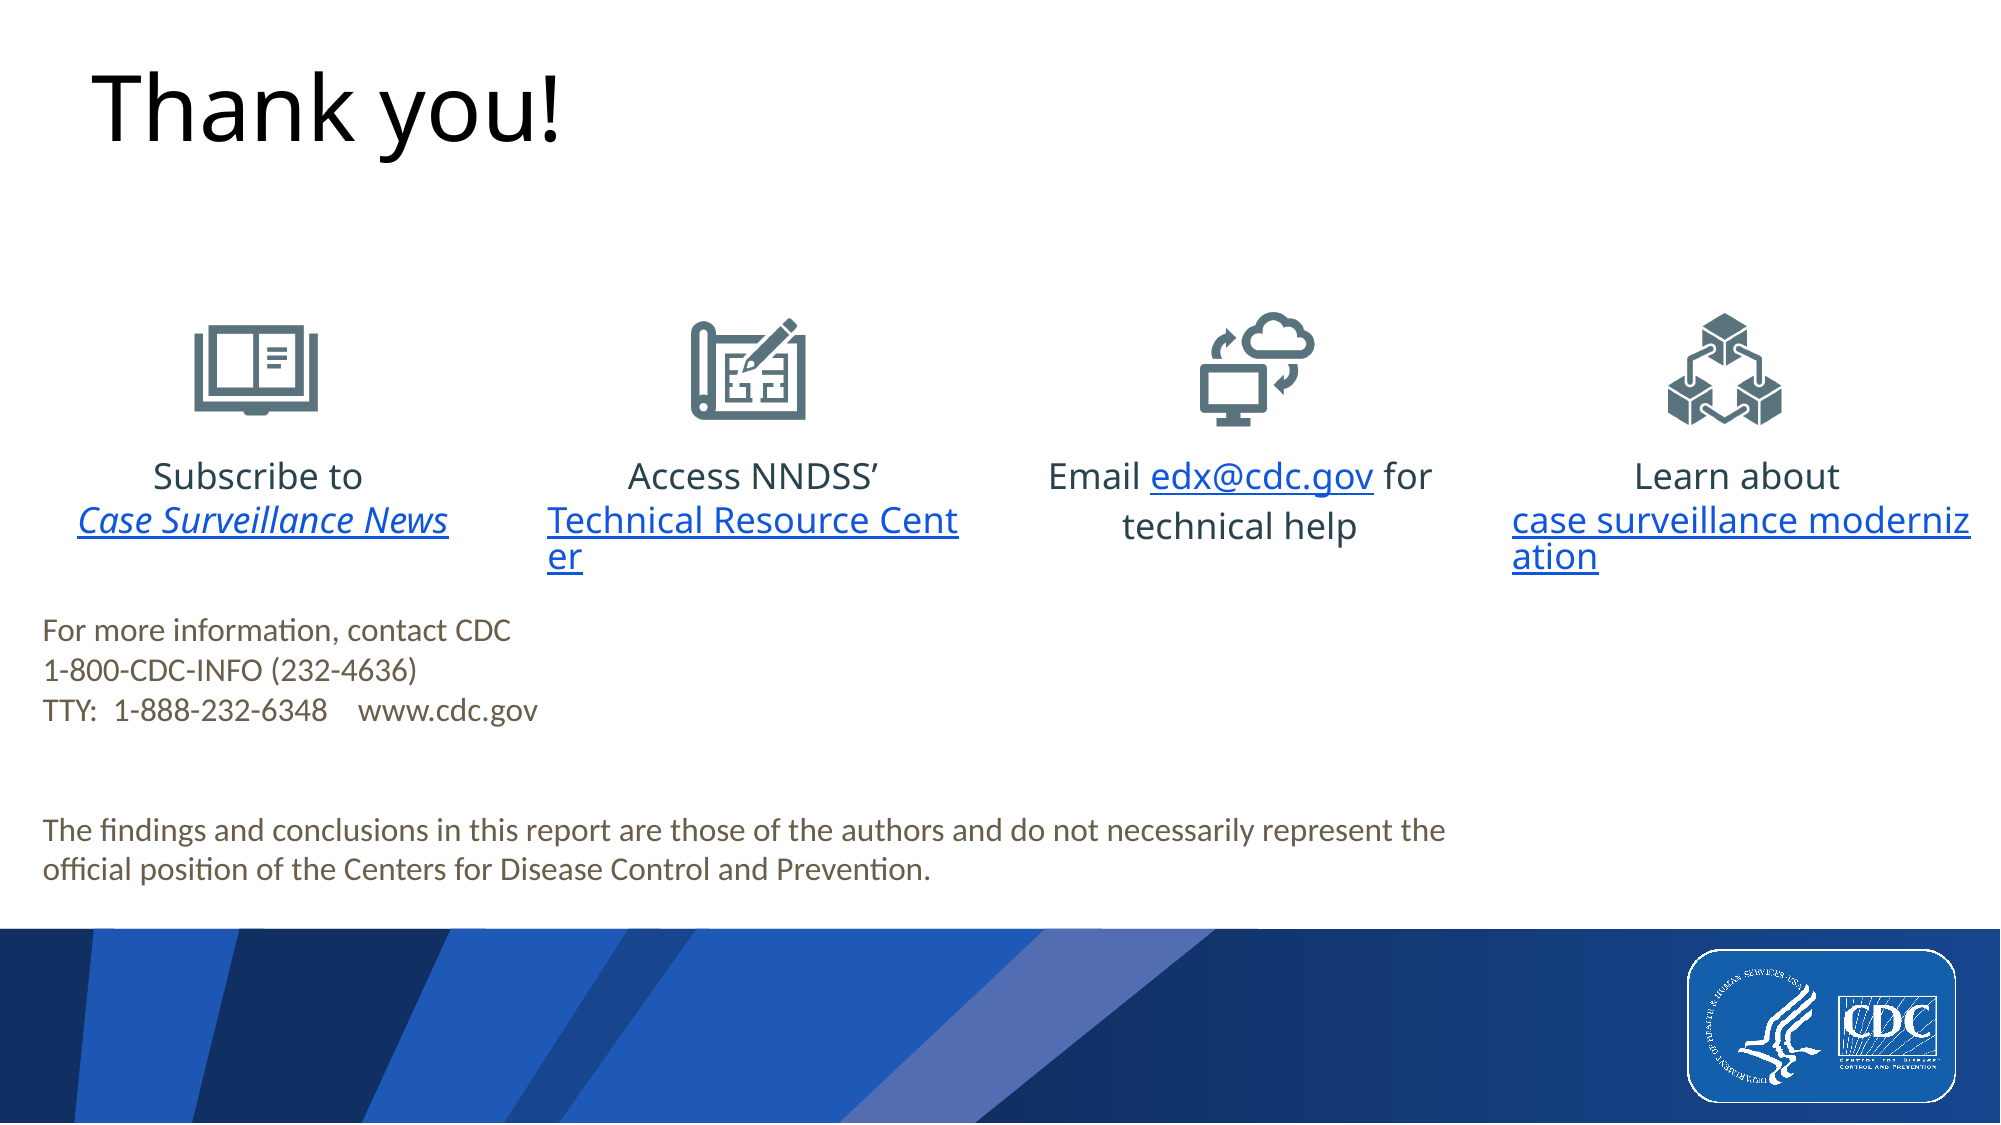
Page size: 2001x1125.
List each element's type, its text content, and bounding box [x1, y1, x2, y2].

text_box Email edx@cdc.gov for technical help [1009, 443, 1471, 563]
picture [681, 302, 815, 436]
text_box Thank you! [76, 42, 1257, 274]
picture [1190, 302, 1324, 436]
text_box Access NNDSS’ Technical Resource Center [527, 443, 989, 563]
picture [1657, 302, 1791, 436]
title N [137, 60, 1863, 278]
text_box Learn about case surveillance modernization [1491, 443, 1992, 563]
picture [189, 302, 323, 436]
picture [1687, 949, 1956, 1103]
text_box Subscribe to Case Surveillance News [32, 443, 494, 563]
